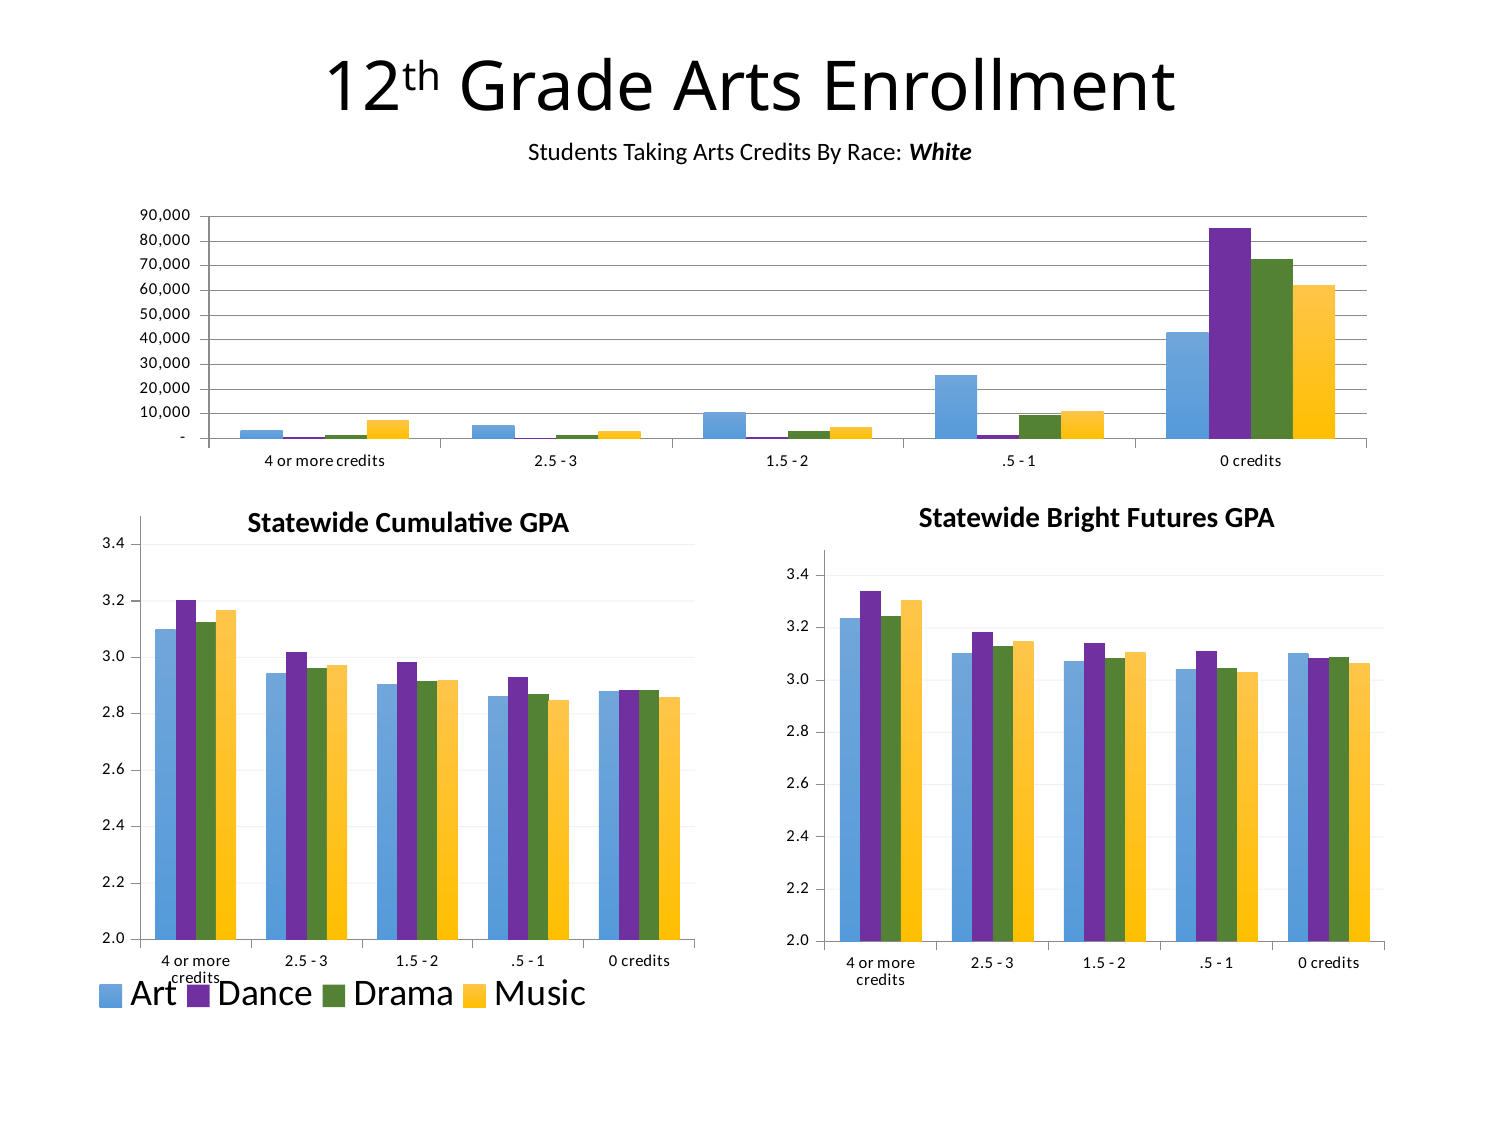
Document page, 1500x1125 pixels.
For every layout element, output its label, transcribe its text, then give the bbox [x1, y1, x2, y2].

text_box 12th Grade Arts Enrollment [243, 35, 1257, 127]
chart [59, 195, 1440, 1034]
text_box Students Taking Arts Credits By Race: White [243, 127, 1257, 173]
